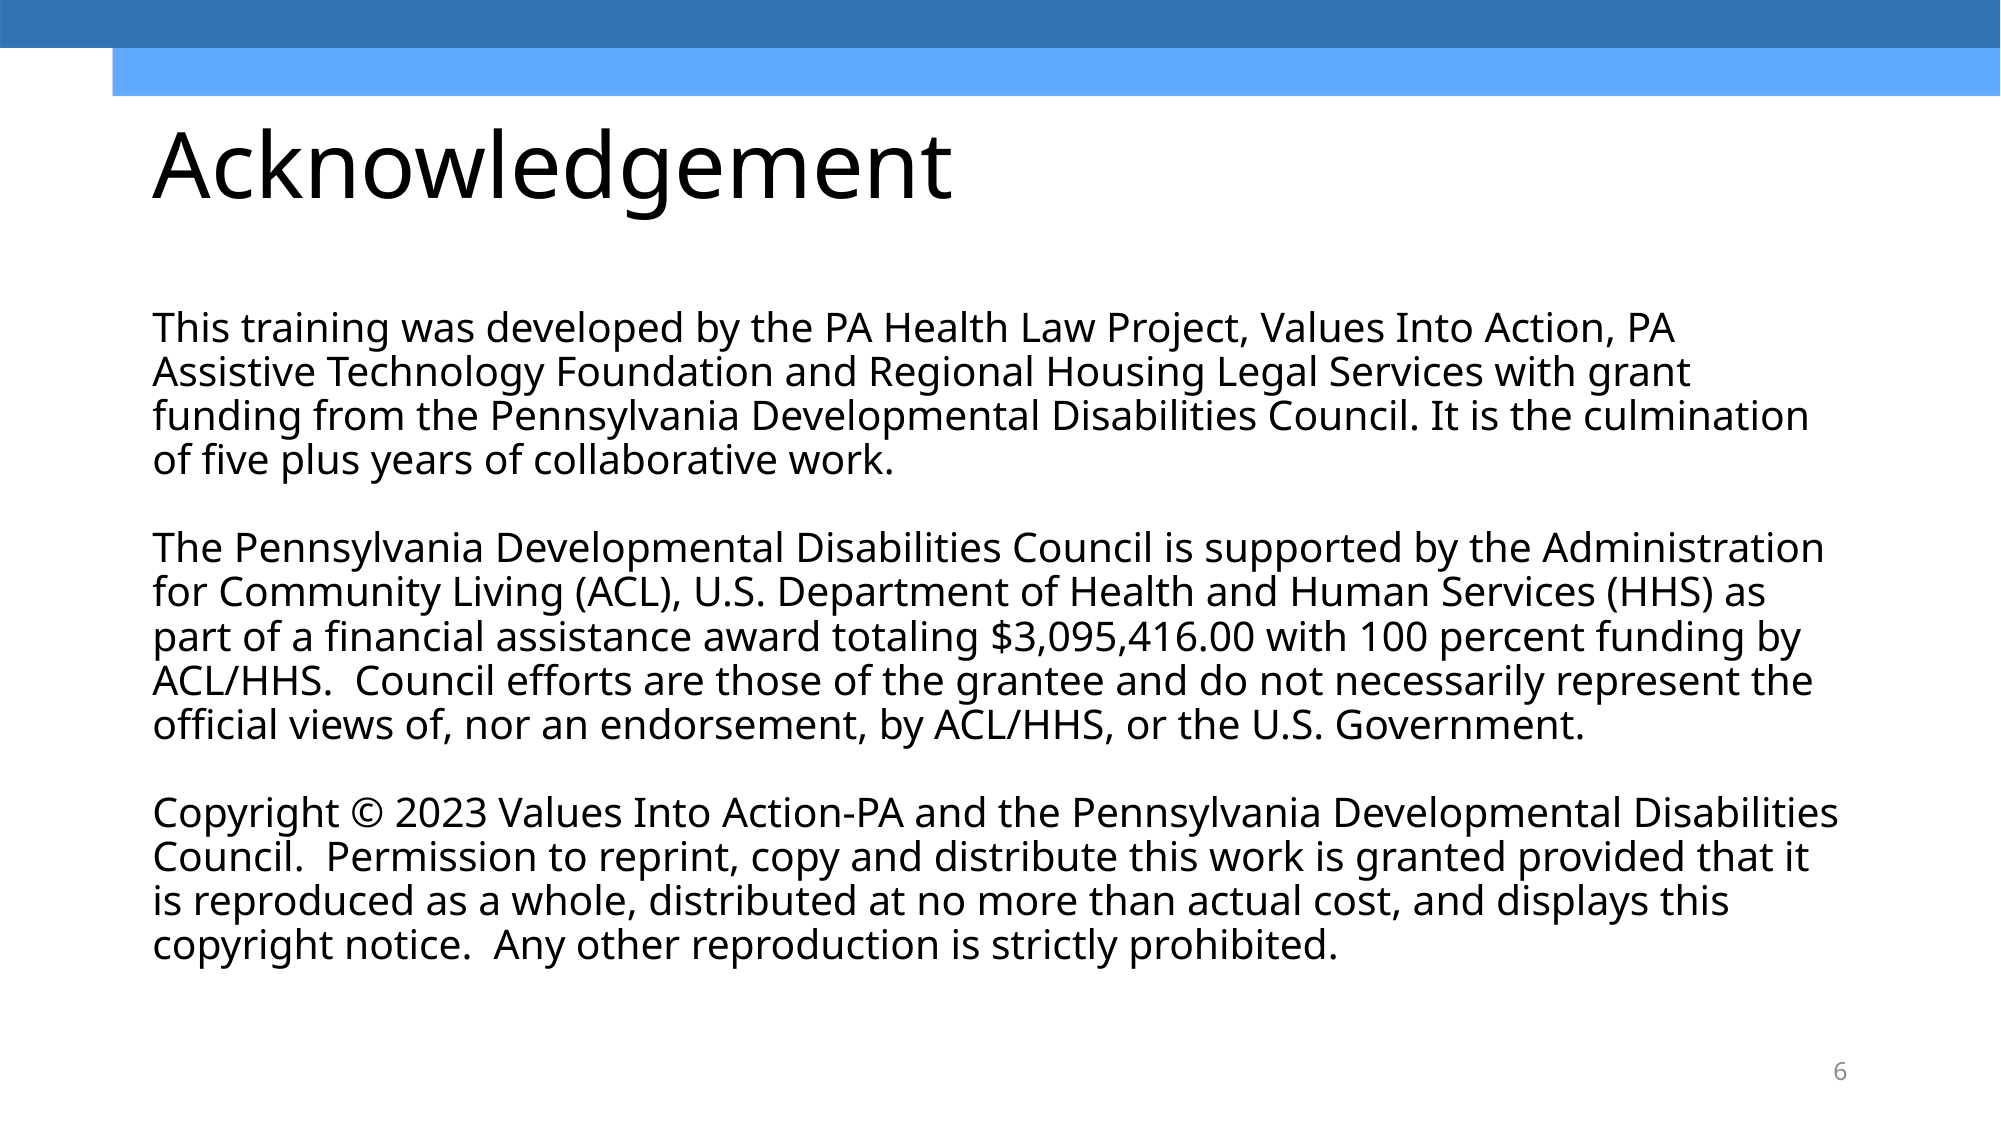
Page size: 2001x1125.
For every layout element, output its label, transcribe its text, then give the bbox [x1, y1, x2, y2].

slide_number 6 [1412, 1042, 1863, 1103]
picture [0, 0, 2001, 1125]
list This training was developed by the PA Health Law Project, Values Into Action, PA Assistive Technology Foundation and Regional Housing Legal Services with grant funding from the Pennsylvania Developmental Disabilities Council. It is the culmination of five plus years of collaborative work. The Pennsylvania Developmental Disabilities Council is supported by the Administration for Community Living (ACL), U.S. Department of Health and Human Services (HHS) as part of a financial assistance award totaling $3,095,416.00 with 100 percent funding by ACL/HHS. Council efforts are those of the grantee and do not necessarily represent the official views of, nor an endorsement, by ACL/HHS, or the U.S. Government. Copyright © 2023 Values Into Action-PA and the Pennsylvania Developmental Disabilities Council. Permission to reprint, copy and distribute this work is granted provided that it is reproduced as a whole, distributed at no more than actual cost, and displays this copyright notice. Any other reproduction is strictly prohibited. [137, 299, 1863, 1014]
title Acknowledgement [137, 59, 1863, 278]
